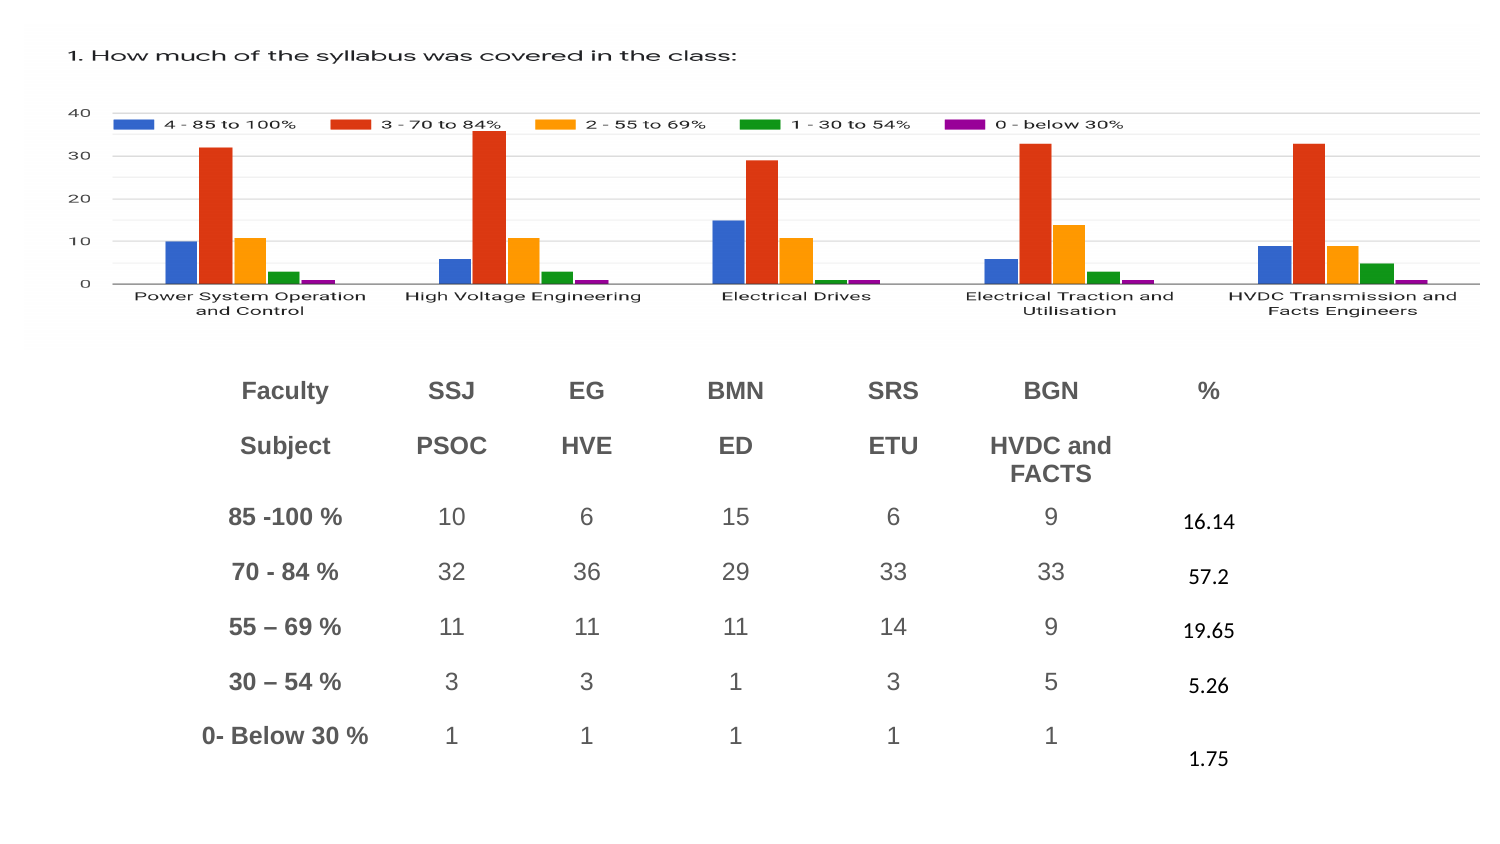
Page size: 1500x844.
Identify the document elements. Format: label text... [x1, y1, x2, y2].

table_cell Subject [184, 425, 387, 496]
picture [24, 24, 1480, 351]
table_cell HVDC and FACTS [972, 425, 1130, 496]
table_cell 3 [815, 660, 972, 715]
table_header EG [517, 370, 657, 425]
table_cell 1 [657, 660, 815, 715]
table_cell 33 [972, 550, 1130, 605]
table_cell 85 -100 % [184, 496, 387, 550]
table_cell 55 – 69 % [184, 605, 387, 660]
table_cell 36 [517, 550, 657, 605]
table_cell 1.75 [1130, 715, 1288, 805]
table_cell 30 – 54 % [184, 660, 387, 715]
table_cell 19.65 [1130, 605, 1288, 660]
table_cell 6 [815, 496, 972, 550]
table_cell 3 [387, 660, 517, 715]
table_cell 6 [517, 496, 657, 550]
table_cell 9 [972, 605, 1130, 660]
table_cell 9 [972, 496, 1130, 550]
table_cell 33 [815, 550, 972, 605]
table_cell 1 [815, 715, 972, 805]
table_cell ED [657, 425, 815, 496]
table_header SRS [815, 370, 972, 425]
table_cell 32 [387, 550, 517, 605]
table_cell 70 - 84 % [184, 550, 387, 605]
table_cell 1 [657, 715, 815, 805]
table_header BGN [972, 370, 1130, 425]
table_cell 3 [517, 660, 657, 715]
table_cell 10 [387, 496, 517, 550]
table_cell 11 [387, 605, 517, 660]
table_cell 57.2 [1130, 550, 1288, 605]
table_cell 15 [657, 496, 815, 550]
table_cell 1 [387, 715, 517, 805]
table_cell PSOC [387, 425, 517, 496]
table_cell 14 [815, 605, 972, 660]
table_cell 0- Below 30 % [184, 715, 387, 805]
table_header BMN [657, 370, 815, 425]
table_cell 5 [972, 660, 1130, 715]
table_cell 1 [972, 715, 1130, 805]
table_cell 16.14 [1130, 496, 1288, 550]
table_header Faculty [184, 370, 387, 425]
table_header % [1130, 370, 1288, 496]
table_cell 29 [657, 550, 815, 605]
table_cell 11 [657, 605, 815, 660]
table_cell 5.26 [1130, 660, 1288, 715]
table_header SSJ [387, 370, 517, 425]
table_cell ETU [815, 425, 972, 496]
table_cell HVE [517, 425, 657, 496]
table_cell 11 [517, 605, 657, 660]
table_cell 1 [517, 715, 657, 805]
